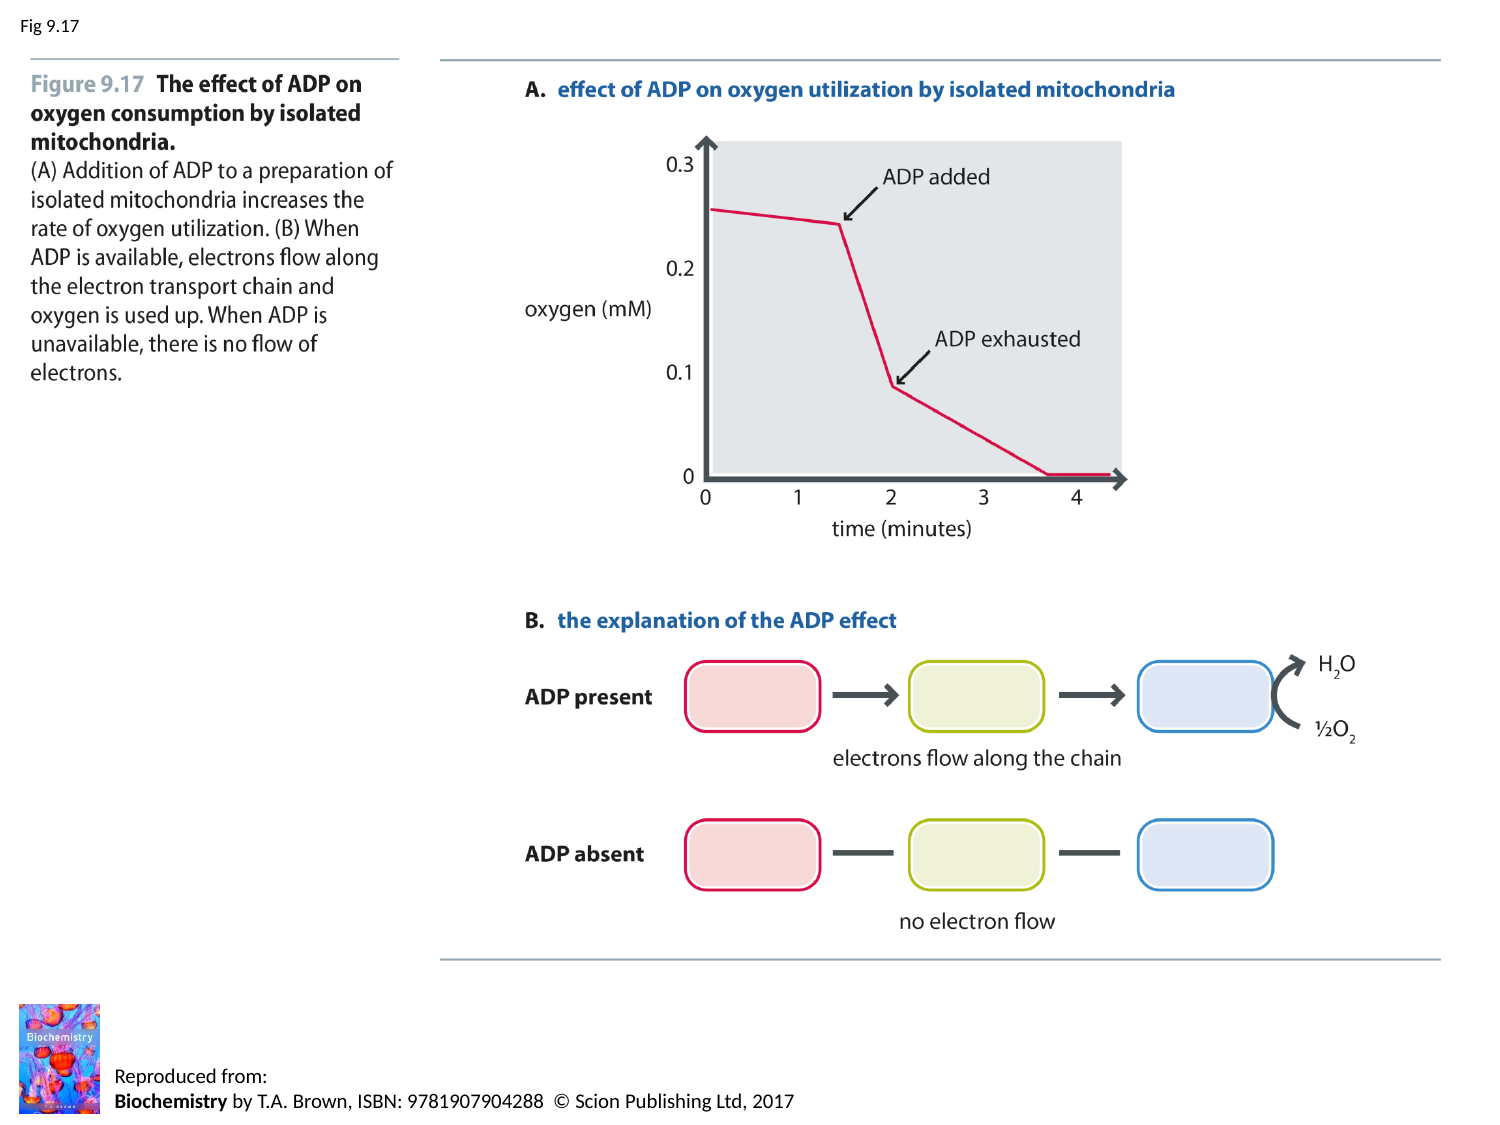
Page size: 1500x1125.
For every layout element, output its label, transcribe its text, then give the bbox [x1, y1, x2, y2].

picture [17, 47, 1466, 980]
title Fig 9.17 [0, 0, 100, 51]
picture [19, 1004, 101, 1114]
text_box Reproduced from: Biochemistry by T.A. Brown, ISBN: 9781907904288 © Scion Publishing Ltd, 2017 [101, 1055, 838, 1121]
